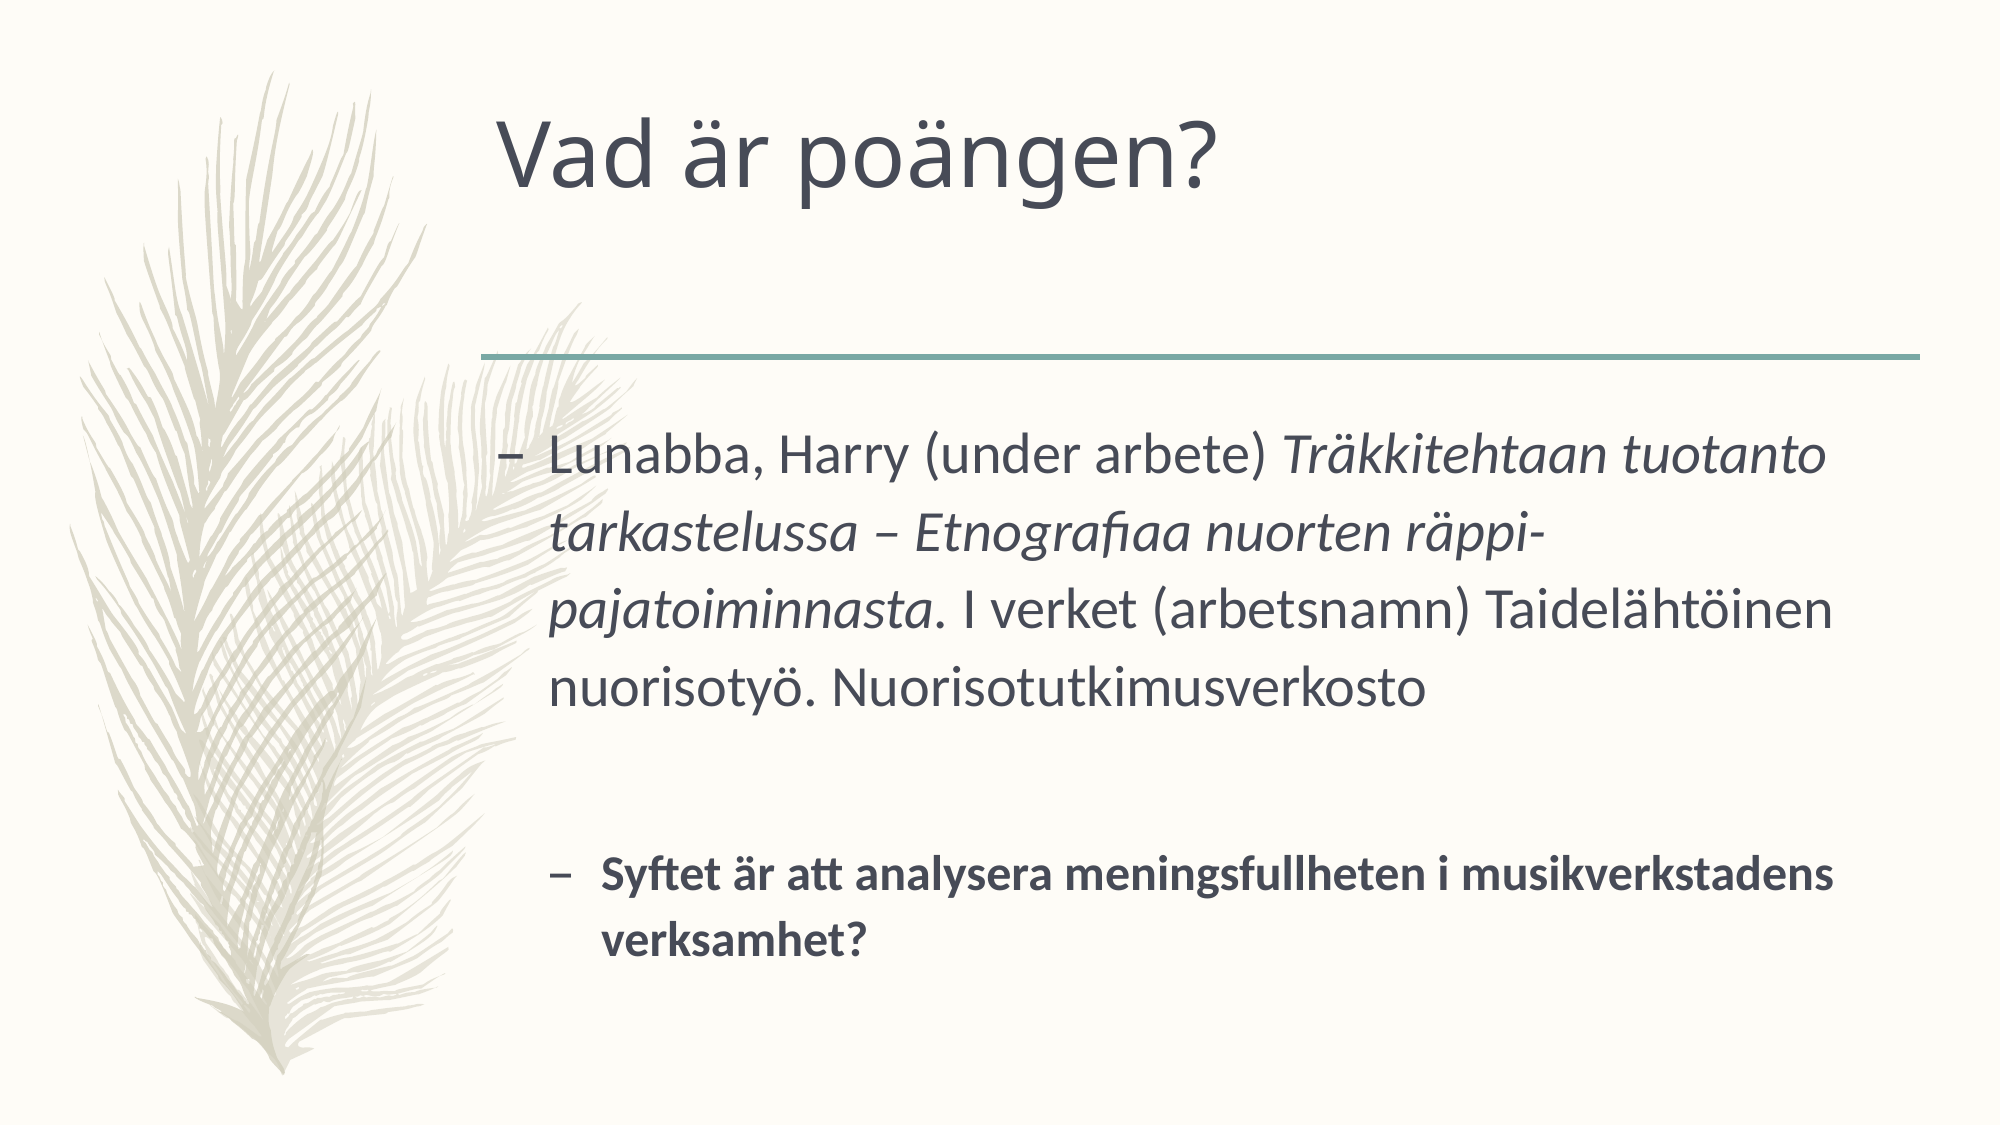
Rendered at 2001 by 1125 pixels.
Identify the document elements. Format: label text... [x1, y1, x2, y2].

title Vad är poängen? [481, 93, 1920, 350]
list Lunabba, Harry (under arbete) Träkkitehtaan tuotanto tarkastelussa – Etnografiaa nuorten räppi-pajatoiminnasta. I verket (arbetsnamn) Taidelähtöinen nuorisotyö. Nuorisotutkimusverkosto Syftet är att analysera meningsfullheten i musikverkstadens verksamhet? [481, 399, 1920, 999]
